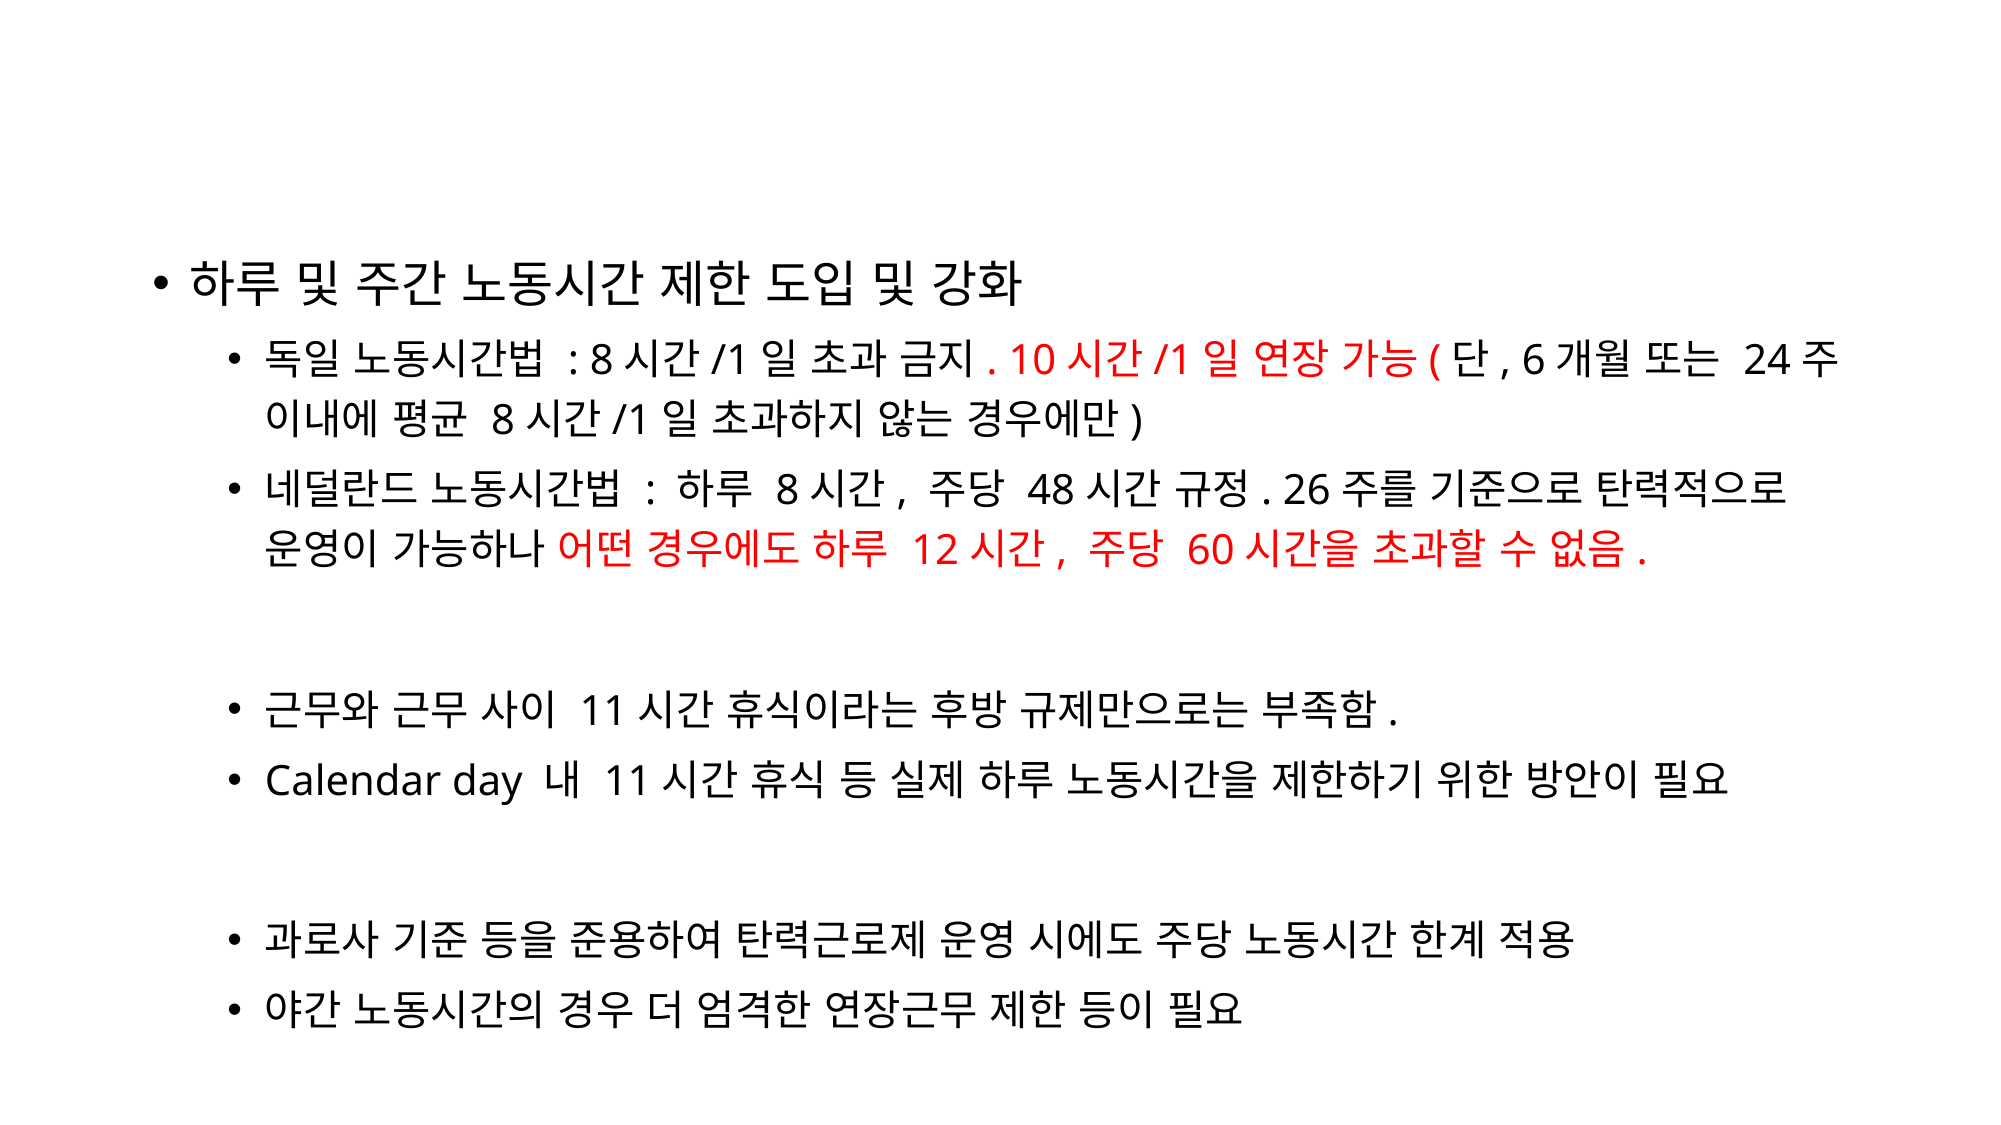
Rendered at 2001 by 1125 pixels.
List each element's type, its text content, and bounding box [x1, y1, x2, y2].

list 하루 및 주간 노동시간 제한 도입 및 강화 독일 노동시간법 : 8시간/1일 초과 금지. 10시간/1일 연장 가능(단, 6개월 또는 24주 이내에 평균 8시간/1일 초과하지 않는 경우에만) 네덜란드 노동시간법 : 하루 8시간, 주당 48시간 규정. 26주를 기준으로 탄력적으로 운영이 가능하나 어떤 경우에도 하루 12시간, 주당 60시간을 초과할 수 없음. 근무와 근무 사이 11시간 휴식이라는 후방 규제만으로는 부족함. Calendar day 내 11시간 휴식 등 실제 하루 노동시간을 제한하기 위한 방안이 필요 과로사 기준 등을 준용하여 탄력근로제 운영 시에도 주당 노동시간 한계 적용 야간 노동시간의 경우 더 엄격한 연장근무 제한 등이 필요 [137, 232, 1863, 1125]
